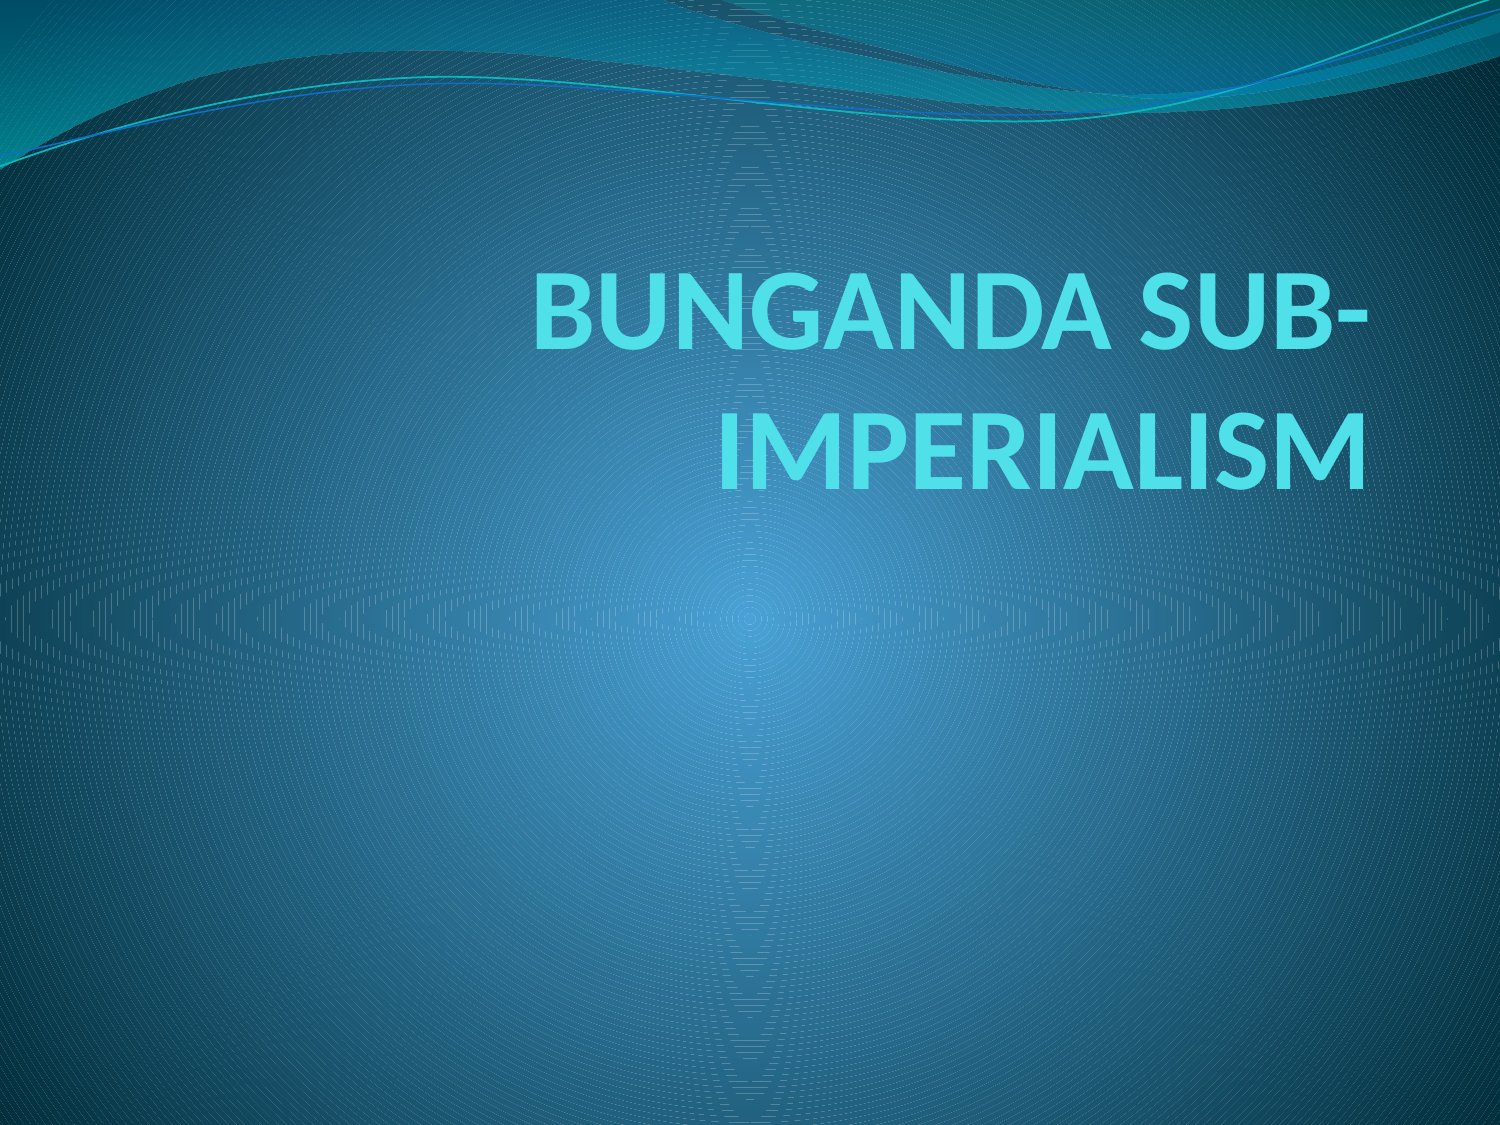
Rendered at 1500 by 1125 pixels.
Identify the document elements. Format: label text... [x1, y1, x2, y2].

title BUNGANDA SUB- IMPERIALISM [87, 224, 1376, 513]
